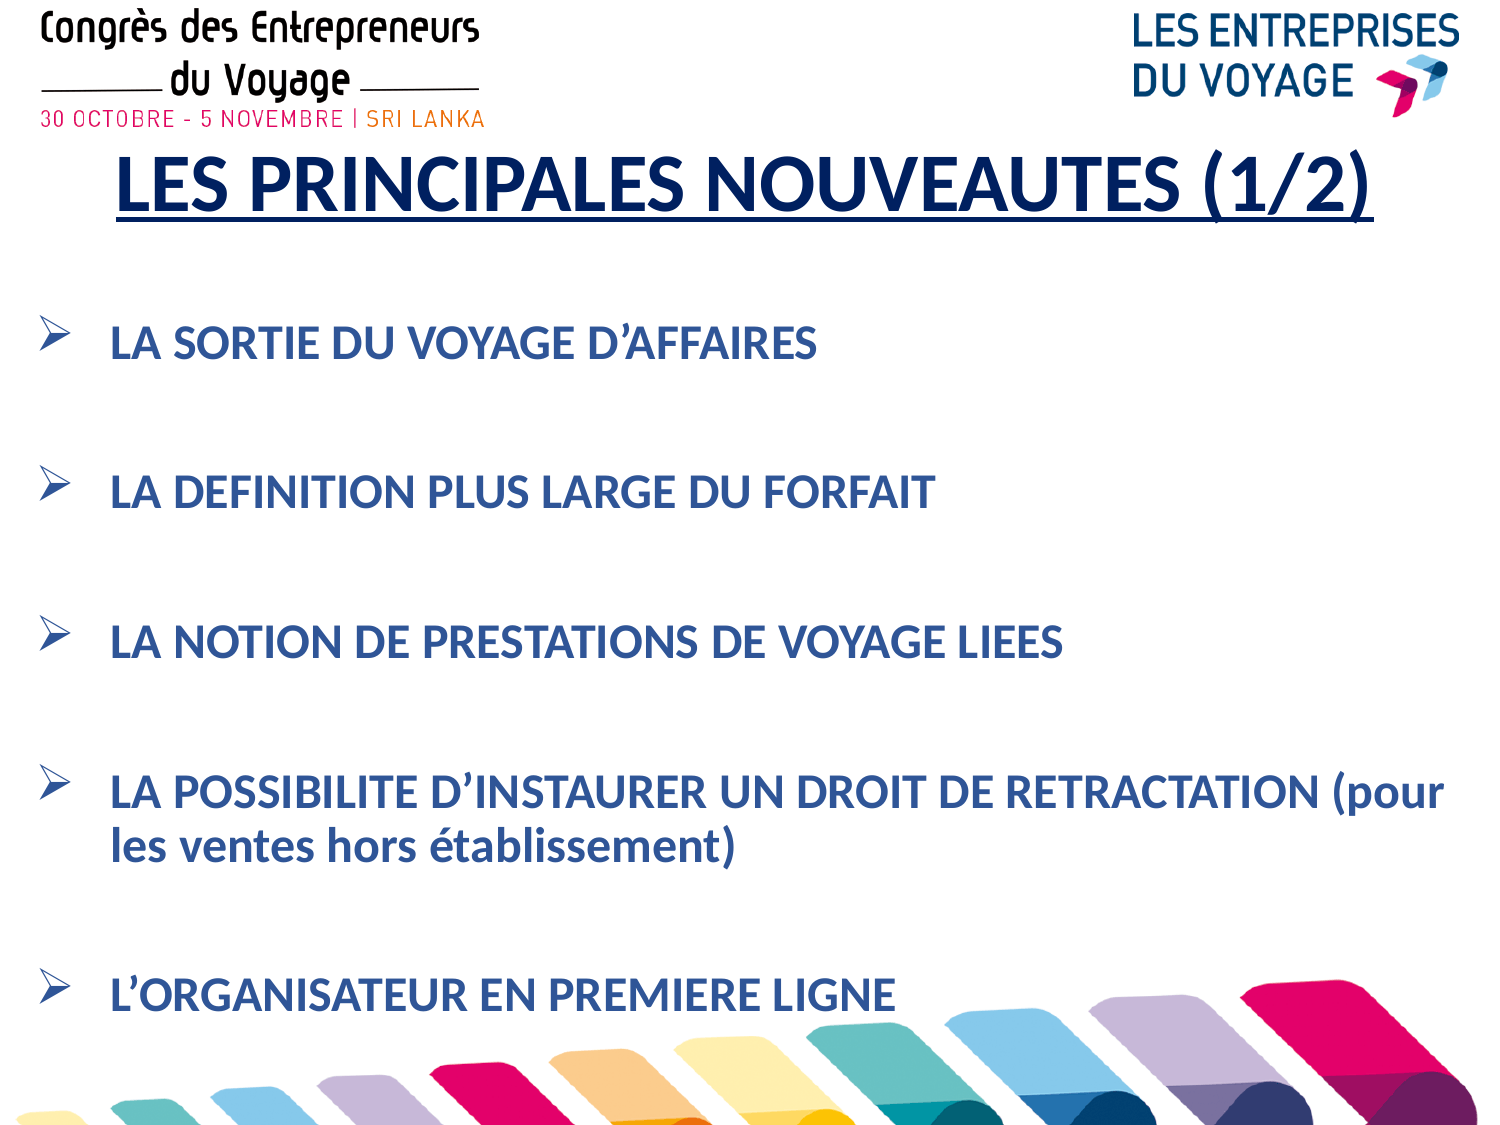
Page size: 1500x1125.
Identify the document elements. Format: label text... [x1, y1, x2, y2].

subtitle LES PRINCIPALES NOUVEAUTES (1/2) LA SORTIE DU VOYAGE D’AFFAIRES LA DEFINITION PLUS LARGE DU FORFAIT LA NOTION DE PRESTATIONS DE VOYAGE LIEES LA POSSIBILITE D’INSTAURER UN DROIT DE RETRACTATION (pour les ventes hors établissement) L’ORGANISATEUR EN PREMIERE LIGNE [20, 131, 1470, 1040]
picture [0, 0, 1500, 1125]
